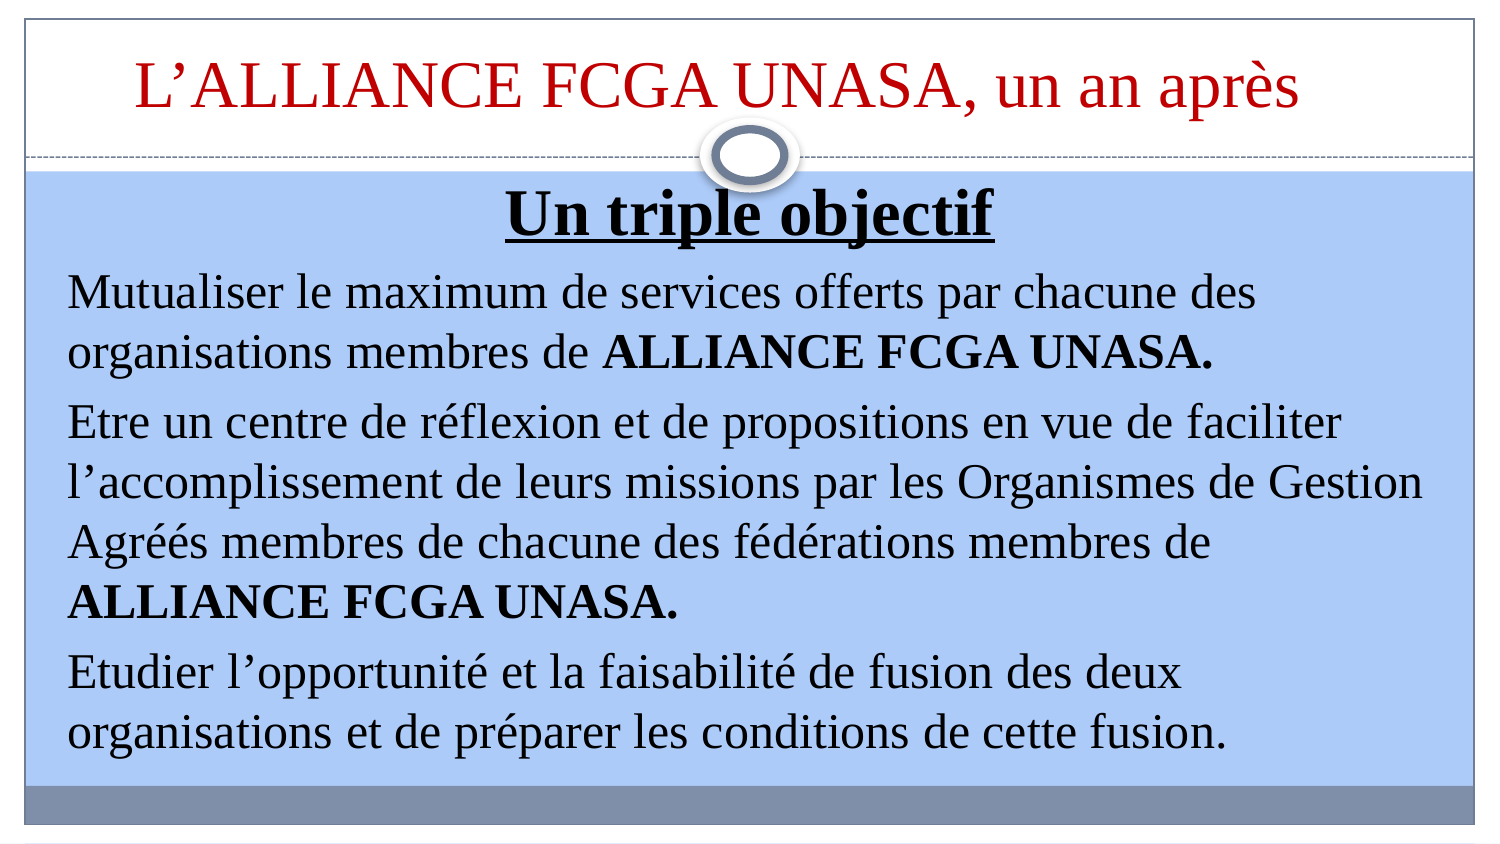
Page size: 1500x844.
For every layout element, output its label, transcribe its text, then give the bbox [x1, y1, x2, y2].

title L’ALLIANCE FCGA UNASA, un an après [17, 114, 1418, 209]
list Un triple objectif Mutualiser le maximum de services offerts par chacune des organisations membres de ALLIANCE FCGA UNASA. Etre un centre de réflexion et de propositions en vue de faciliter l’accomplissement de leurs missions par les Organismes de Gestion Agréés membres de chacune des fédérations membres de ALLIANCE FCGA UNASA. Etudier l’opportunité et la faisabilité de fusion des deux organisations et de préparer les conditions de cette fusion. [52, 160, 1448, 762]
